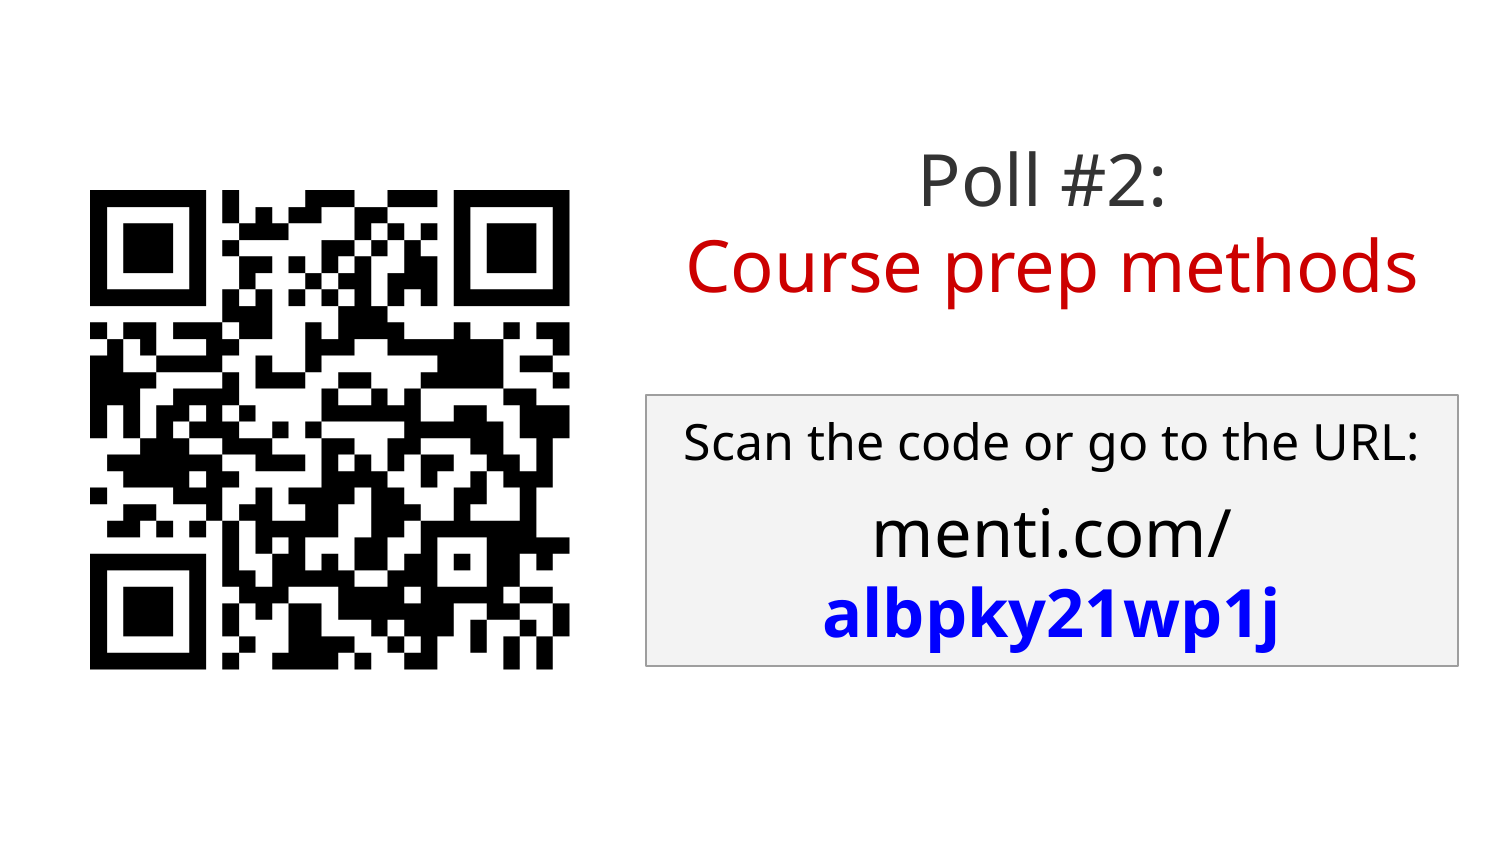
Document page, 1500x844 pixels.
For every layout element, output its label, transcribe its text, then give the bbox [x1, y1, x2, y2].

title Poll #2: Course prep methods [666, 119, 1438, 333]
picture [24, 123, 636, 735]
text_box Scan the code or go to the URL: menti.com/albpky21wp1j [645, 395, 1459, 666]
